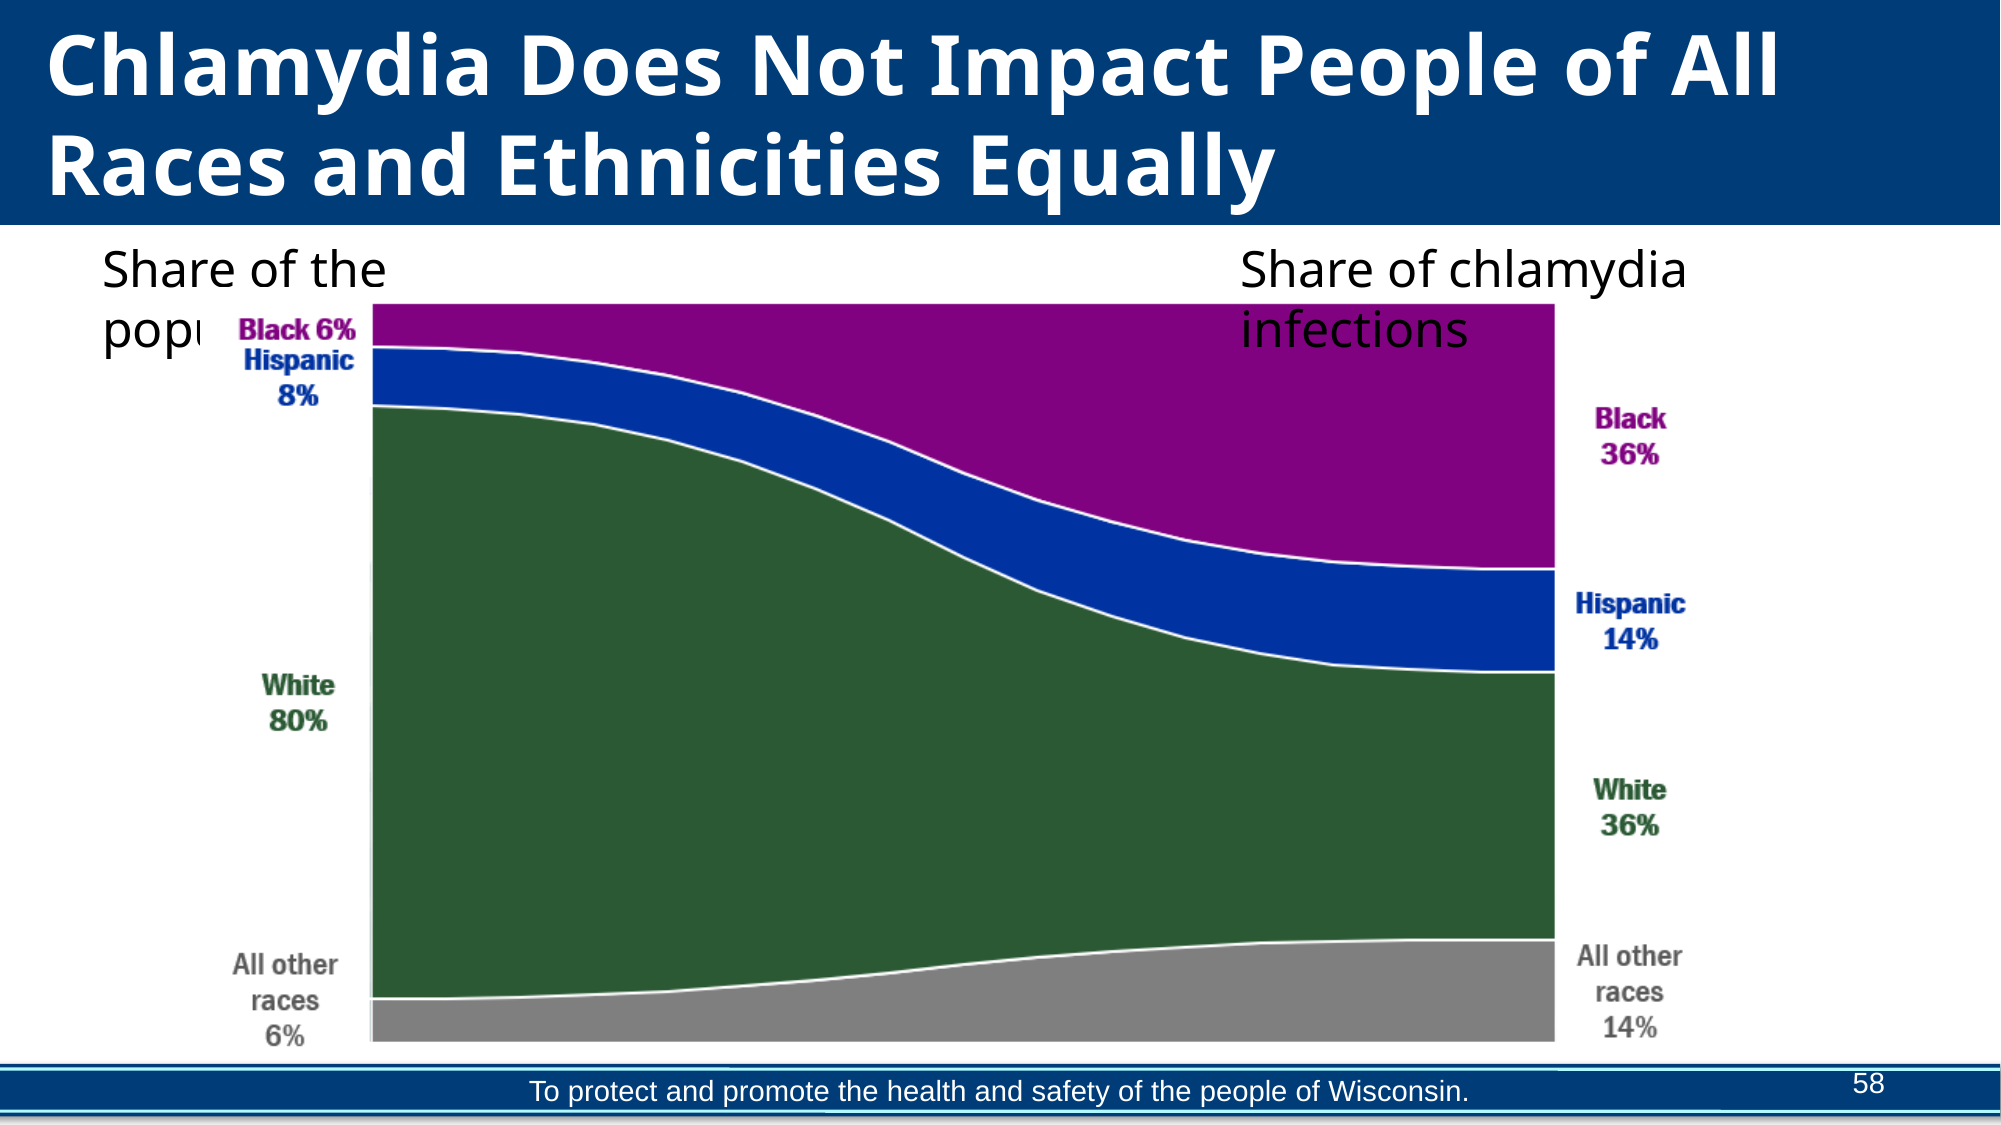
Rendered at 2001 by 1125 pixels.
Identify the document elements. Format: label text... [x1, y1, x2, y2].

text_box Share of the population [87, 229, 549, 296]
picture [199, 287, 1701, 1052]
title Chlamydia Does Not Impact People of All Races and Ethnicities Equally [0, 0, 2000, 225]
text_box Share of chlamydia infections [1225, 229, 1803, 297]
slide_number 58 [1433, 1051, 1900, 1112]
